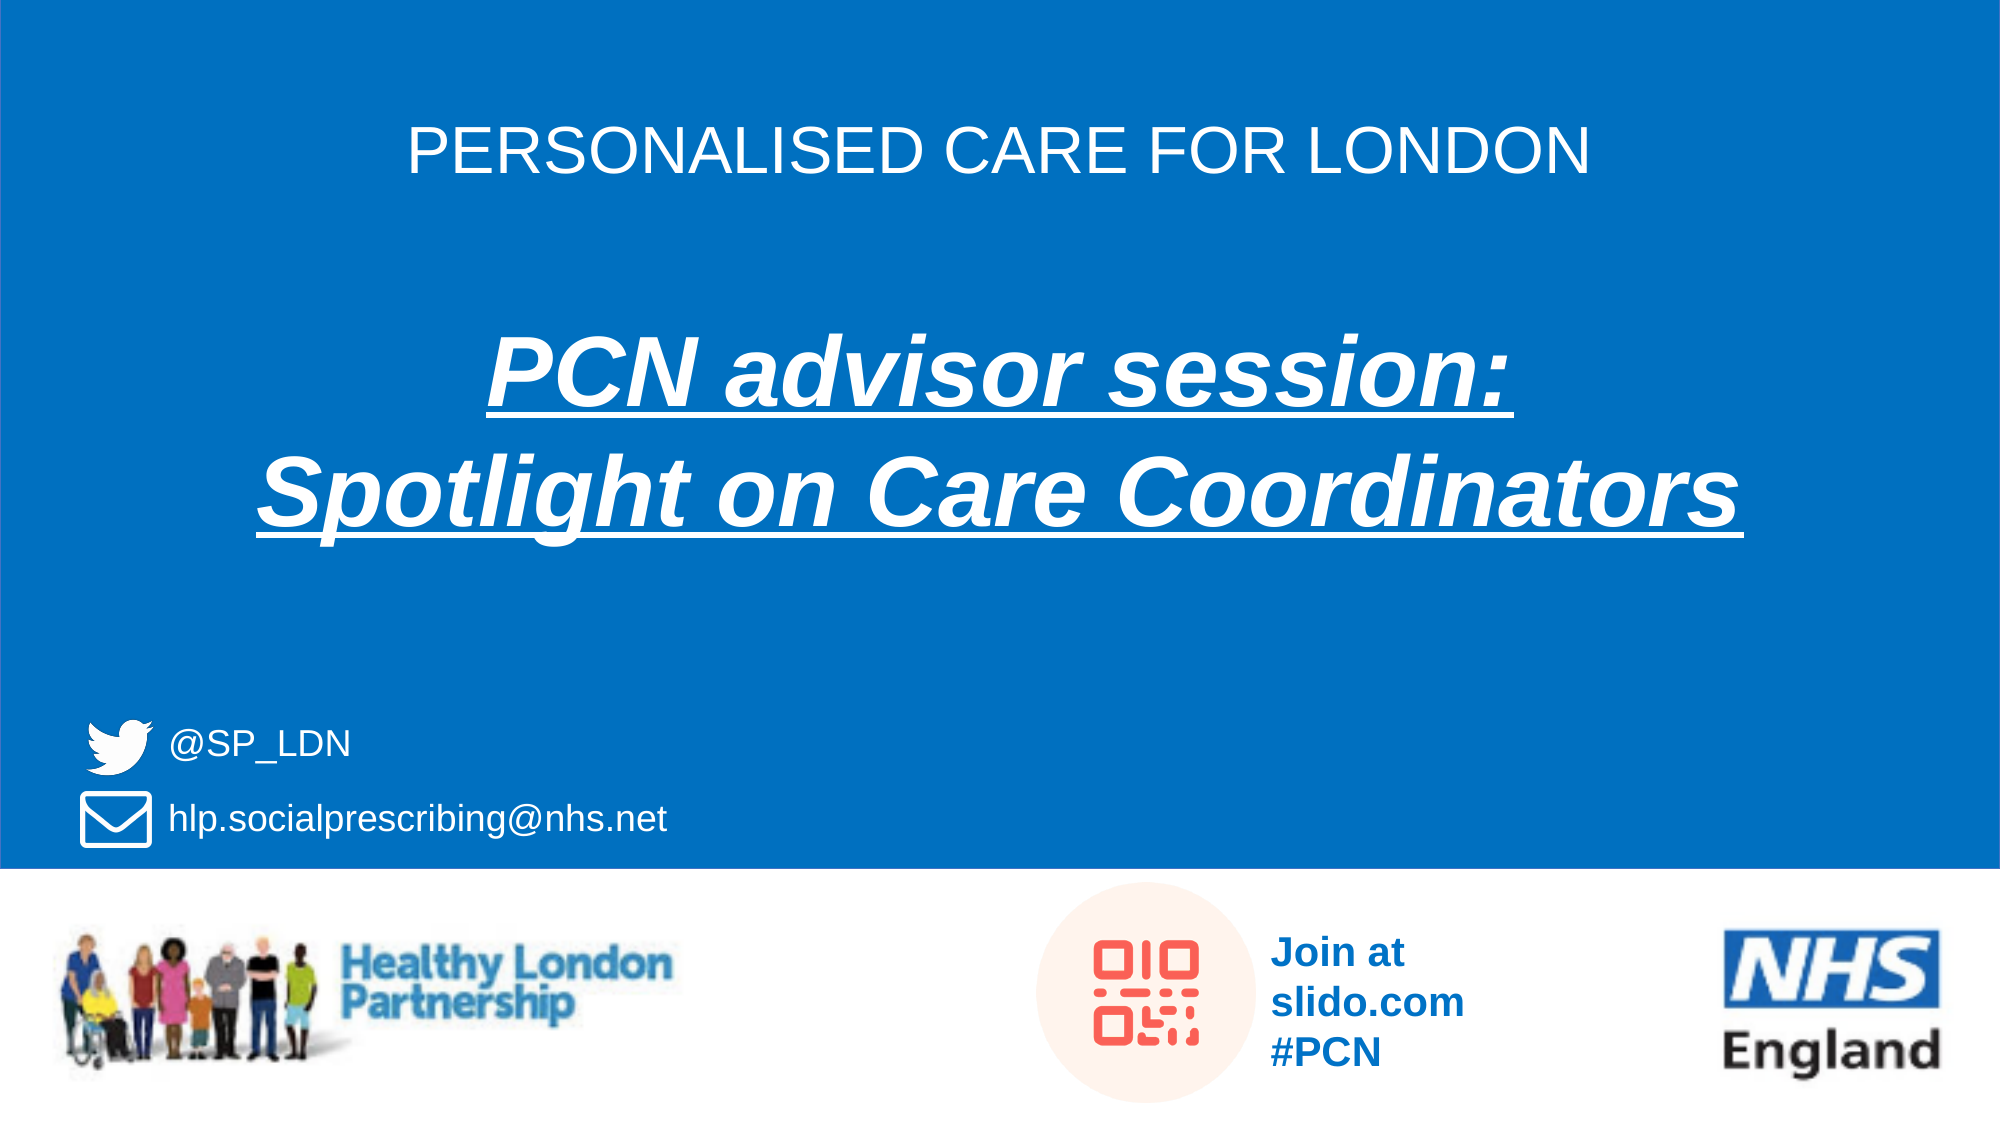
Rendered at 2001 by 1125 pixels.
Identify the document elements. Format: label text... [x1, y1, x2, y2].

picture [1035, 882, 1257, 1103]
text_box @SP_LDN hlp.socialprescribing@nhs.net [153, 711, 723, 847]
picture [80, 791, 153, 848]
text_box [37, 882, 1963, 1125]
picture [83, 717, 156, 779]
text_box [0, 0, 2000, 869]
text_box PERSONALISED CARE FOR LONDON PCN advisor session: Spotlight on Care Coordinators [125, 106, 1875, 704]
